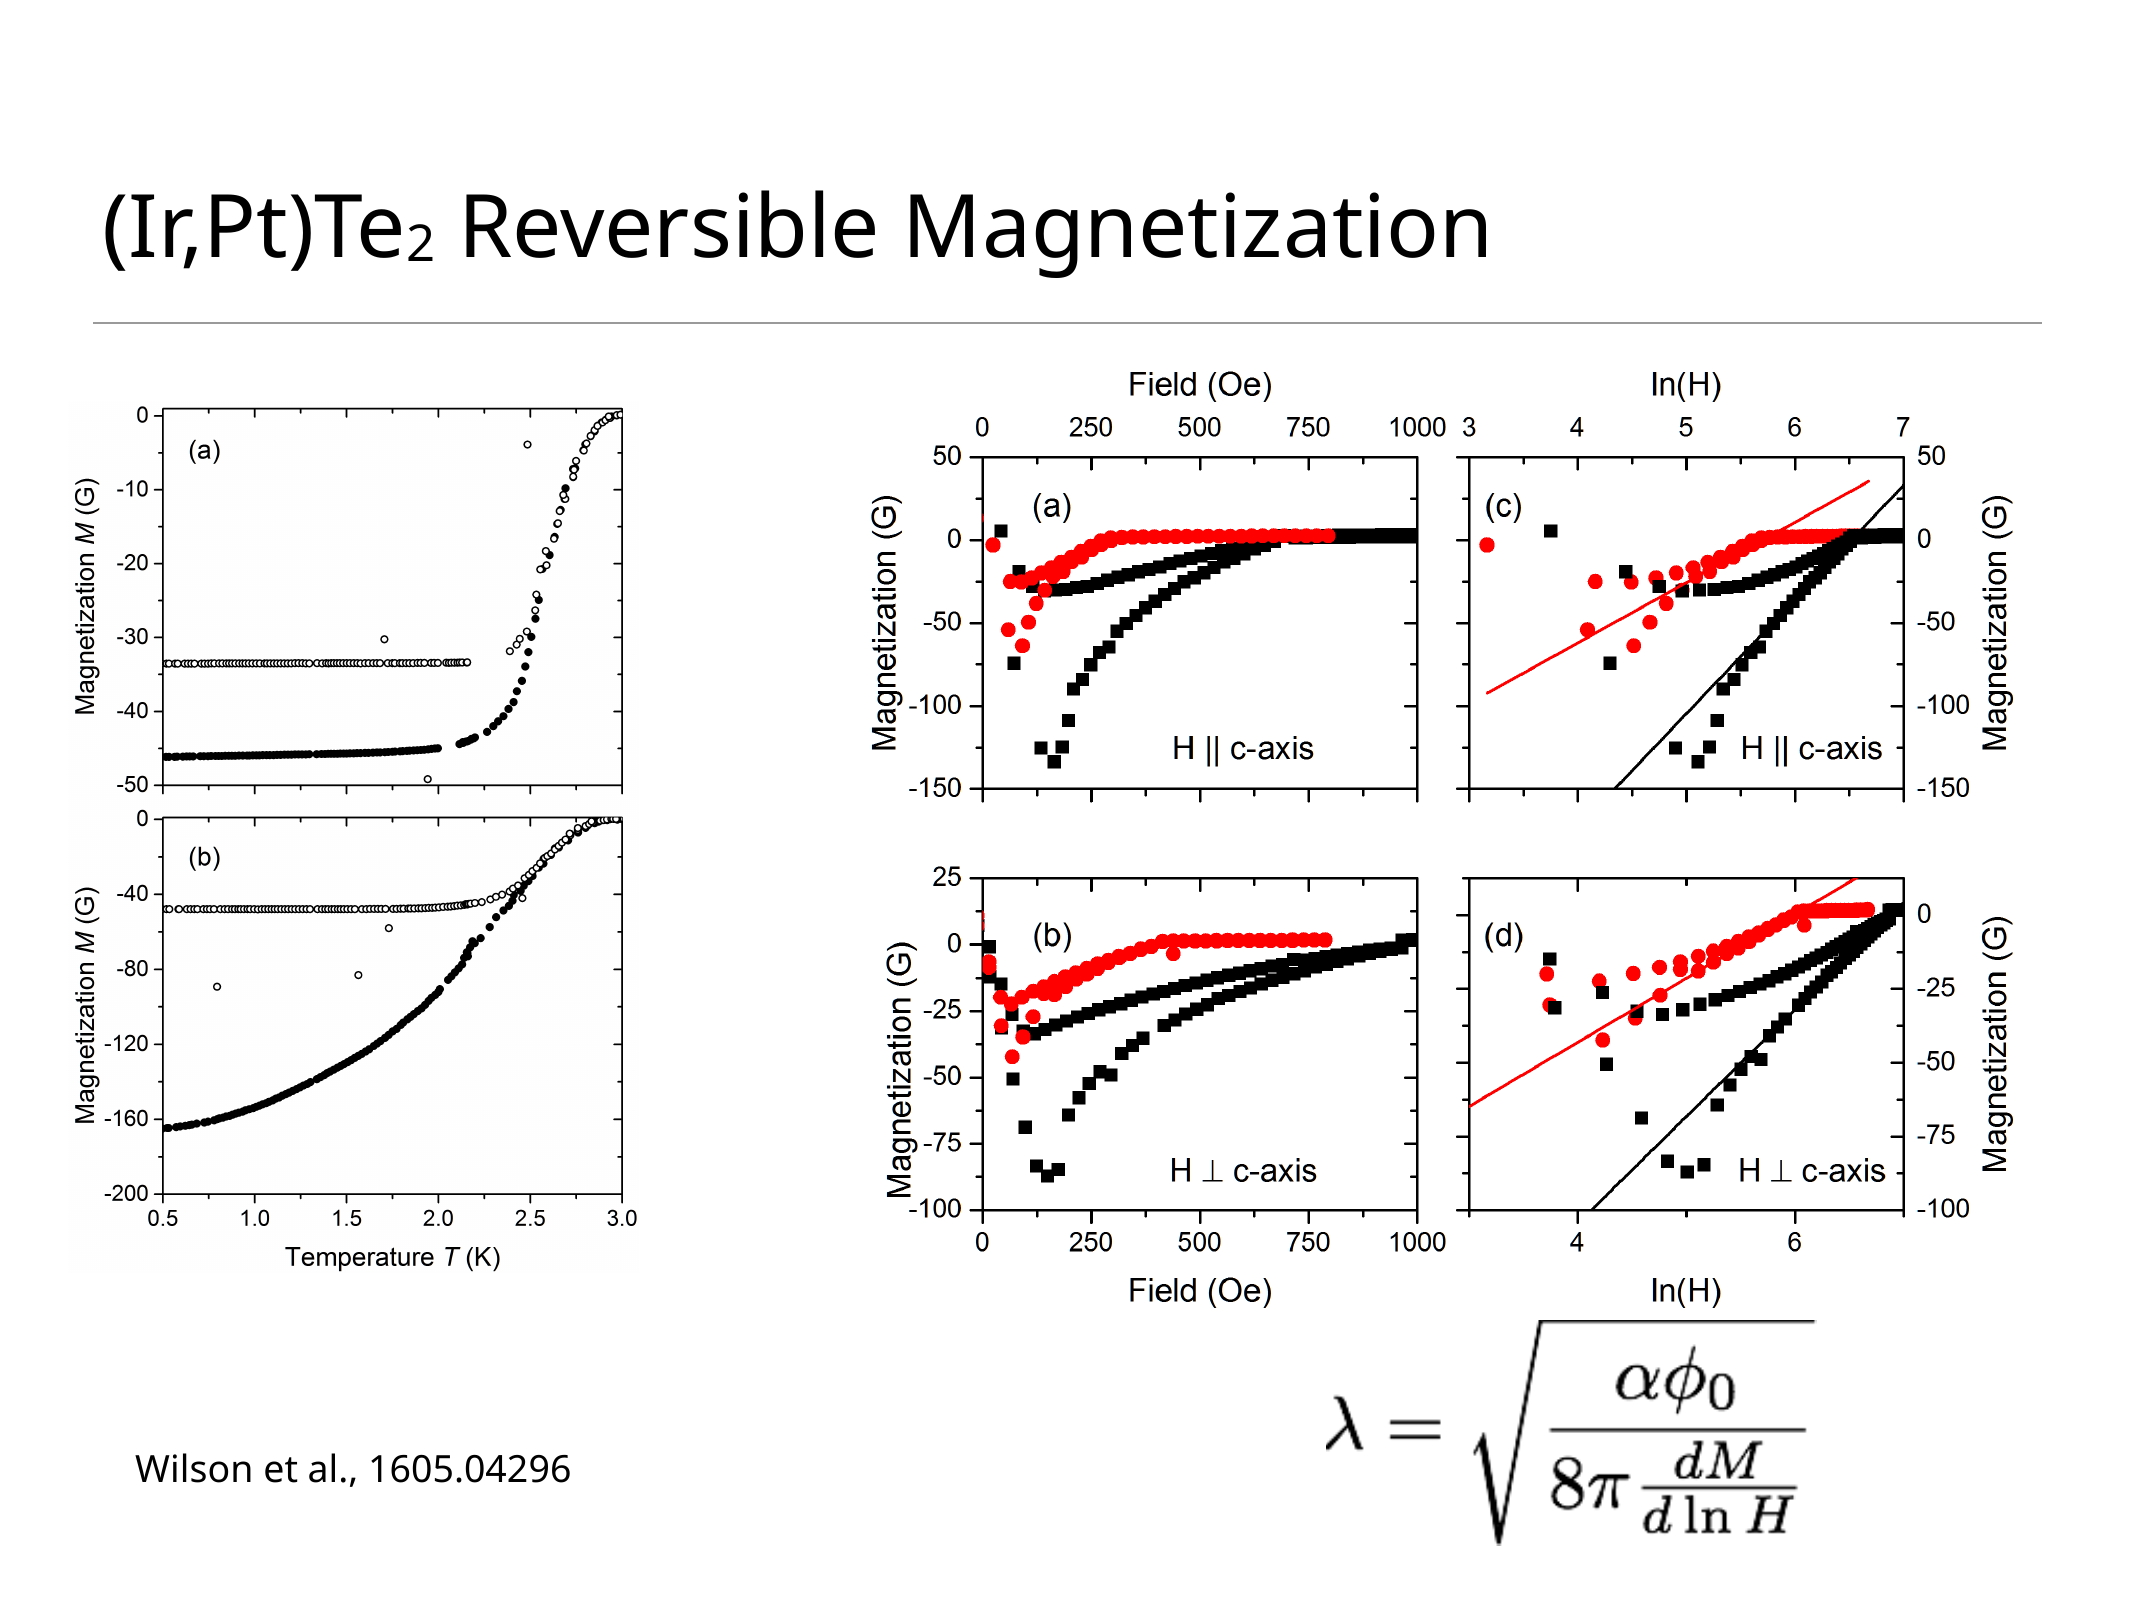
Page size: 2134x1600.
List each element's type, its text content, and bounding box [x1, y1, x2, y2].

picture [861, 362, 2018, 1312]
title (Ir,Pt)Te2 Reversible Magnetization [93, 53, 2041, 284]
picture [1326, 1320, 1817, 1546]
text_box Wilson et al., 1605.04296 [126, 1436, 581, 1499]
picture [68, 401, 640, 1273]
